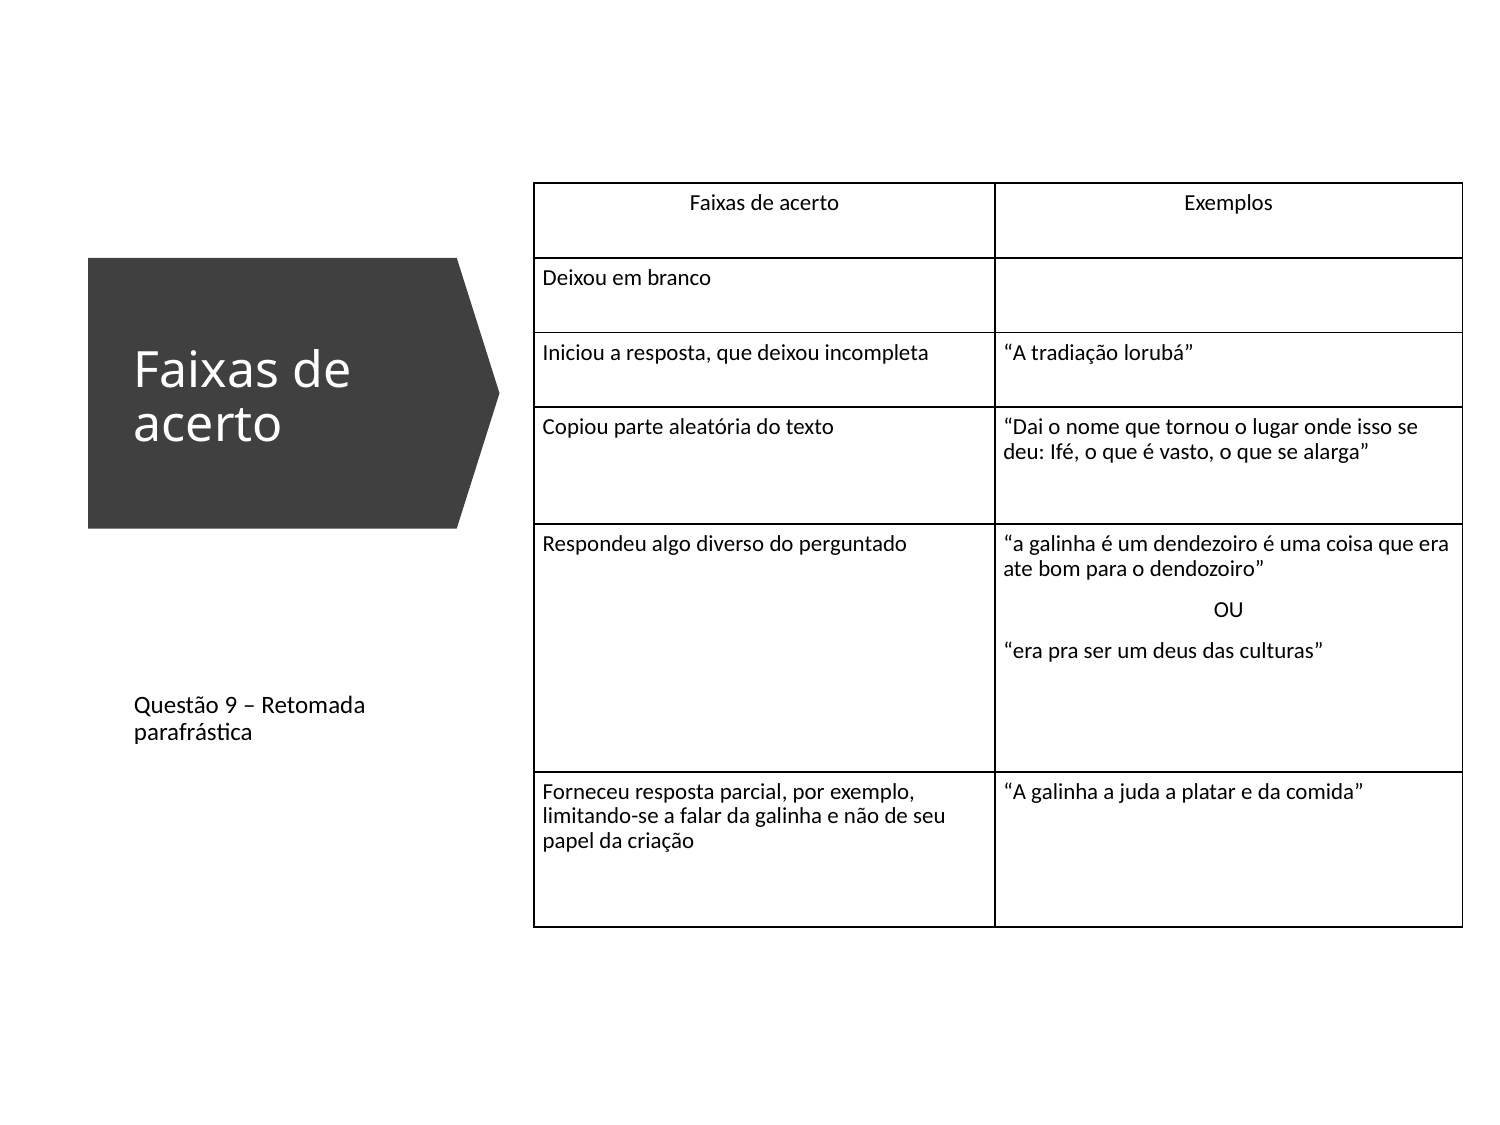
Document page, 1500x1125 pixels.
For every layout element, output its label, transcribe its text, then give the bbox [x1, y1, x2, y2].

table_cell “Dai o nome que tornou o lugar onde isso se deu: Ifé, o que é vasto, o que se alarga” [996, 408, 1462, 523]
table_cell Deixou em branco [535, 259, 994, 332]
table_cell Copiou parte aleatória do texto [535, 408, 994, 523]
text_box [87, 256, 501, 530]
title Faixas de acerto [118, 288, 448, 508]
table_cell “a galinha é um dendezoiro é uma coisa que era ate bom para o dendozoiro” OU “era pra ser um deus das culturas” [996, 525, 1462, 771]
table_cell Iniciou a resposta, que deixou incompleta [535, 333, 994, 406]
table_cell “A tradiação lorubá” [996, 333, 1462, 406]
table_cell Respondeu algo diverso do perguntado [535, 525, 994, 771]
table_header Faixas de acerto [535, 184, 994, 257]
table_cell [996, 259, 1462, 332]
list Questão 9 – Retomada parafrástica [118, 553, 448, 852]
table_cell Forneceu resposta parcial, por exemplo, limitando-se a falar da galinha e não de seu papel da criação [535, 773, 994, 926]
table_header Exemplos [996, 184, 1462, 257]
table_cell “A galinha a juda a platar e da comida” [996, 773, 1462, 926]
